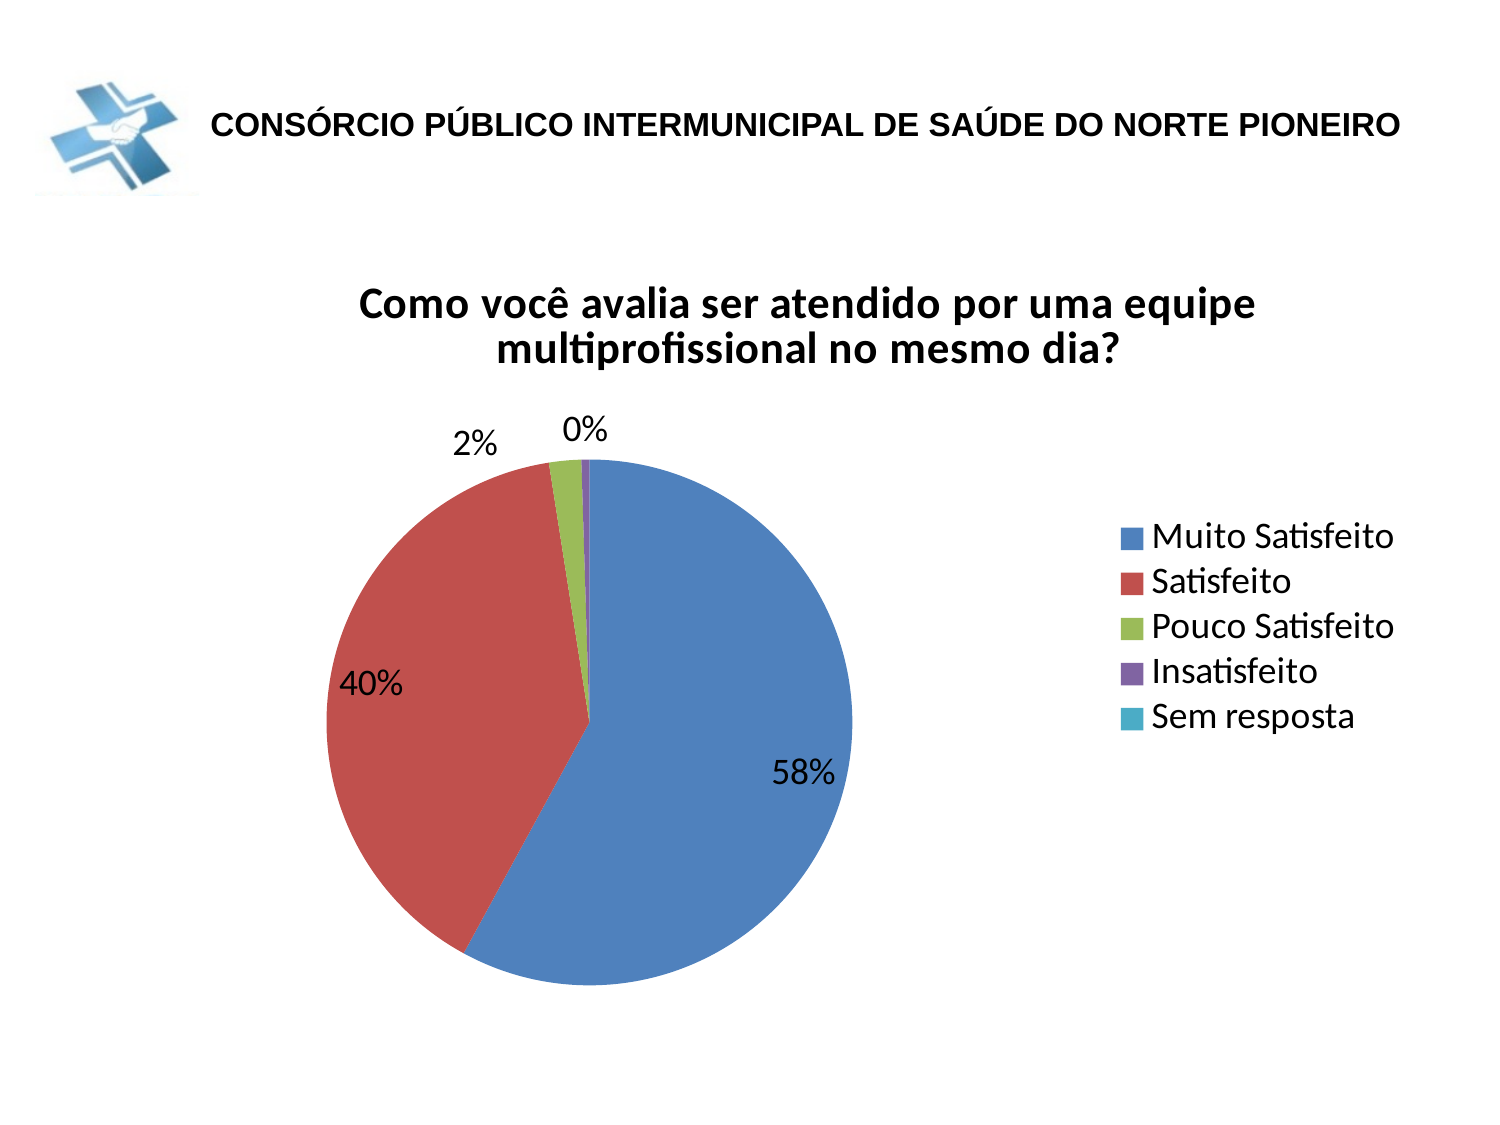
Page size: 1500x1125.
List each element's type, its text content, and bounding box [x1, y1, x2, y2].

title CONSÓRCIO PÚBLICO INTERMUNICIPAL DE SAÚDE DO NORTE PIONEIRO [202, 70, 1425, 176]
picture [34, 70, 200, 197]
chart [70, 257, 1421, 1001]
